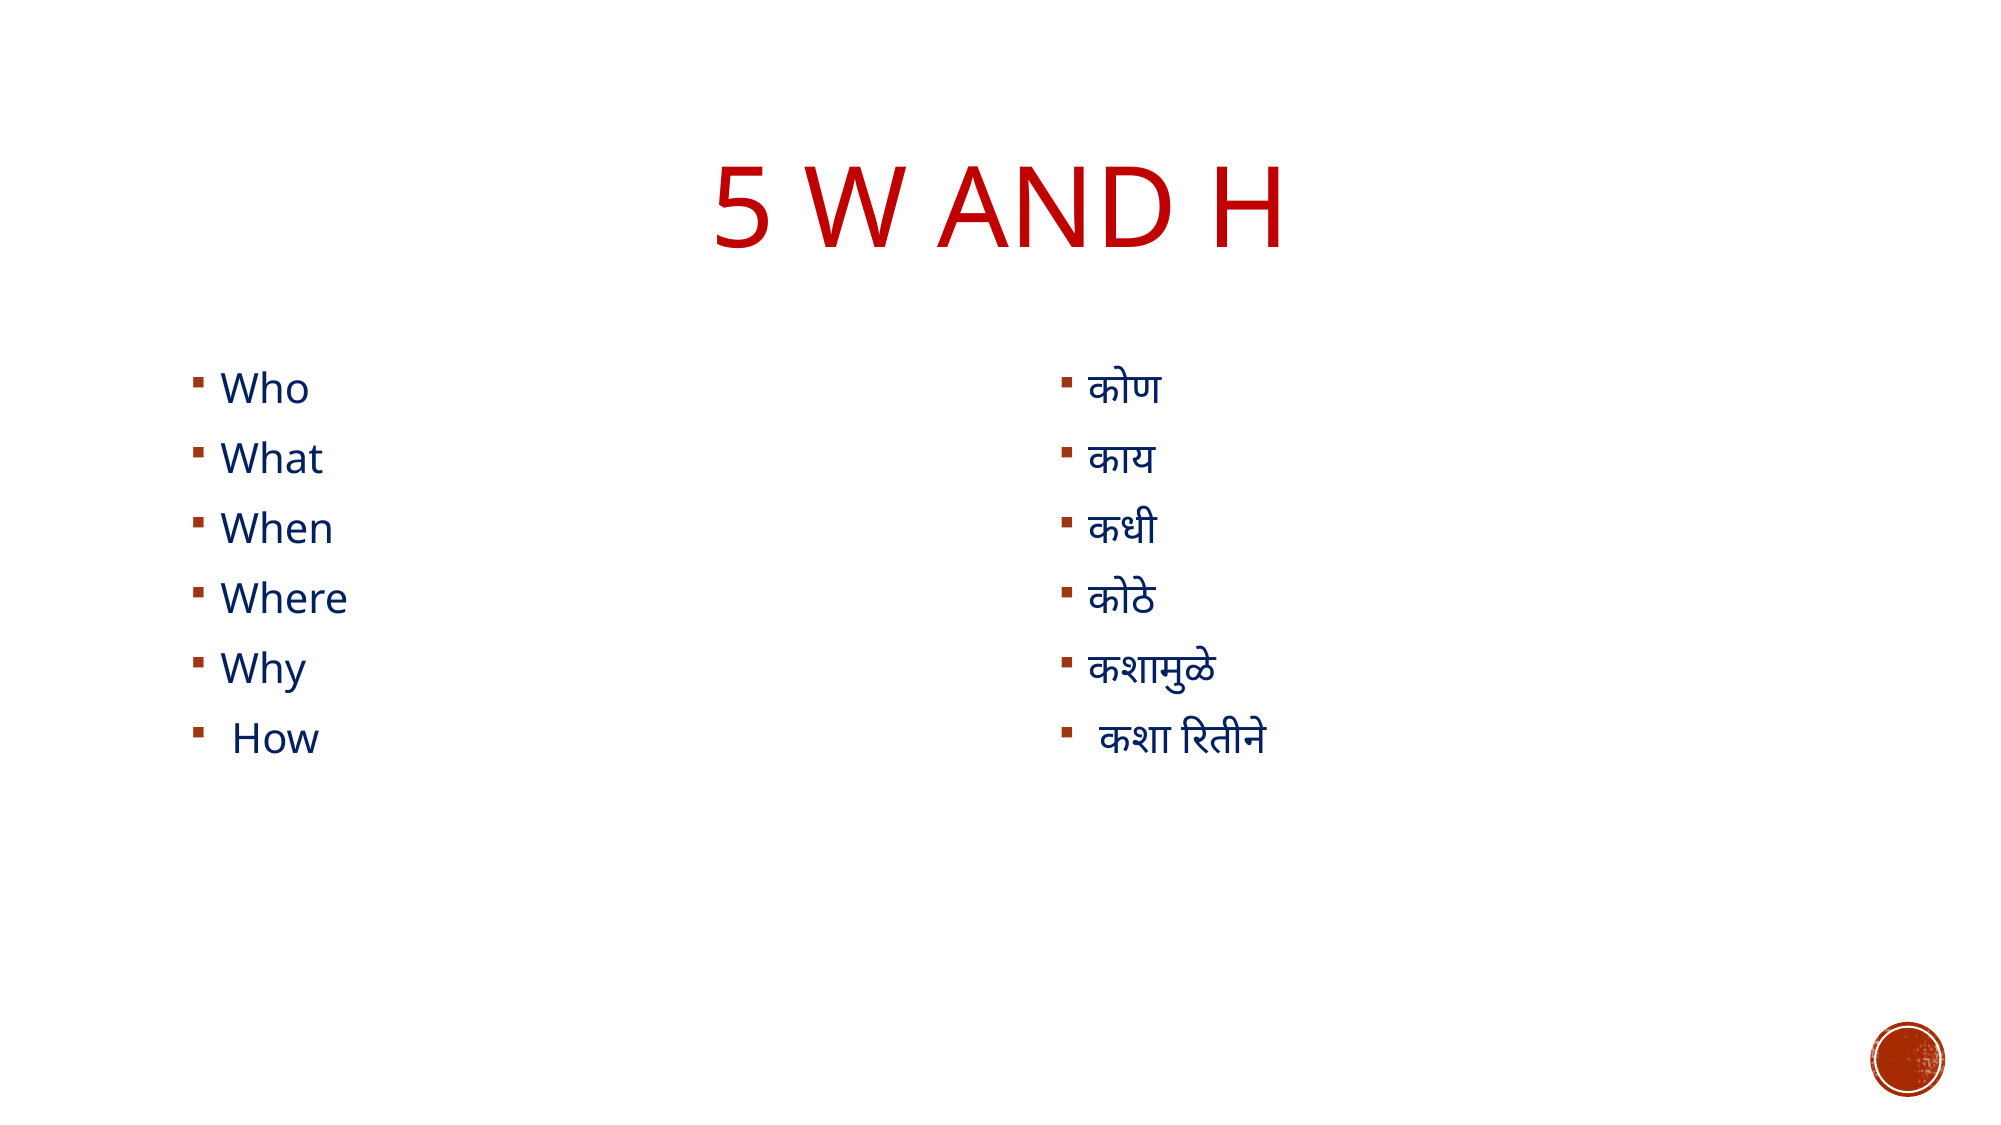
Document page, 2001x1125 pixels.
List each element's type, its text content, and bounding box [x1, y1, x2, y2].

list कोण काय कधी कोठे कशामुळे कशा रितीने [1043, 360, 1824, 1013]
title 5 W and H [175, 79, 1826, 344]
list Who What When Where Why How [175, 360, 956, 1013]
